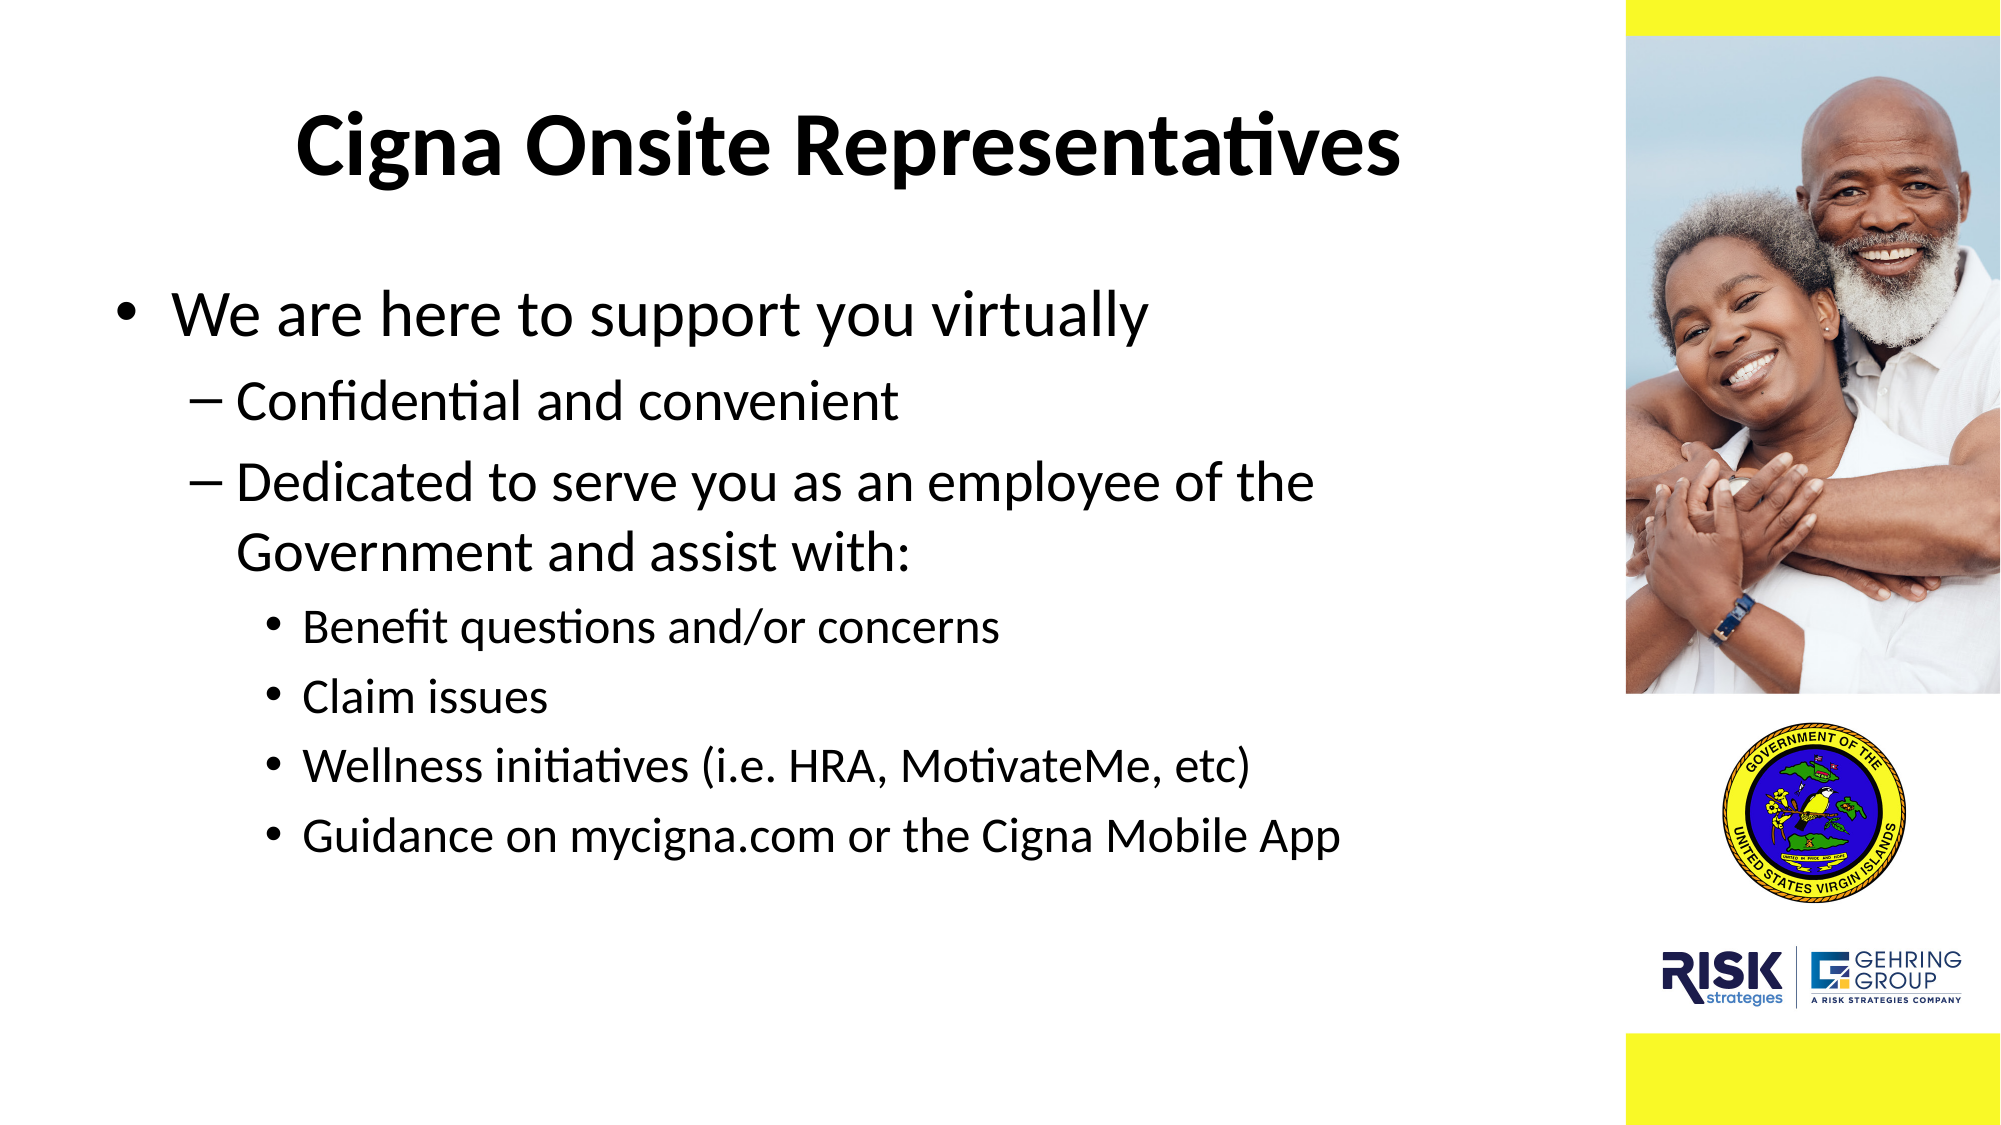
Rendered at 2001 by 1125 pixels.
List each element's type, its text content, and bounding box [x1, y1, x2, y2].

title Cigna Onsite Representatives [99, 45, 1600, 233]
list We are here to support you virtually Confidential and convenient Dedicated to serve you as an employee of the Government and assist with: Benefit questions and/or concerns Claim issues Wellness initiatives (i.e. HRA, MotivateMe, etc) Guidance on mycigna.com or the Cigna Mobile App [99, 262, 1513, 1005]
picture [0, 0, 2001, 1125]
